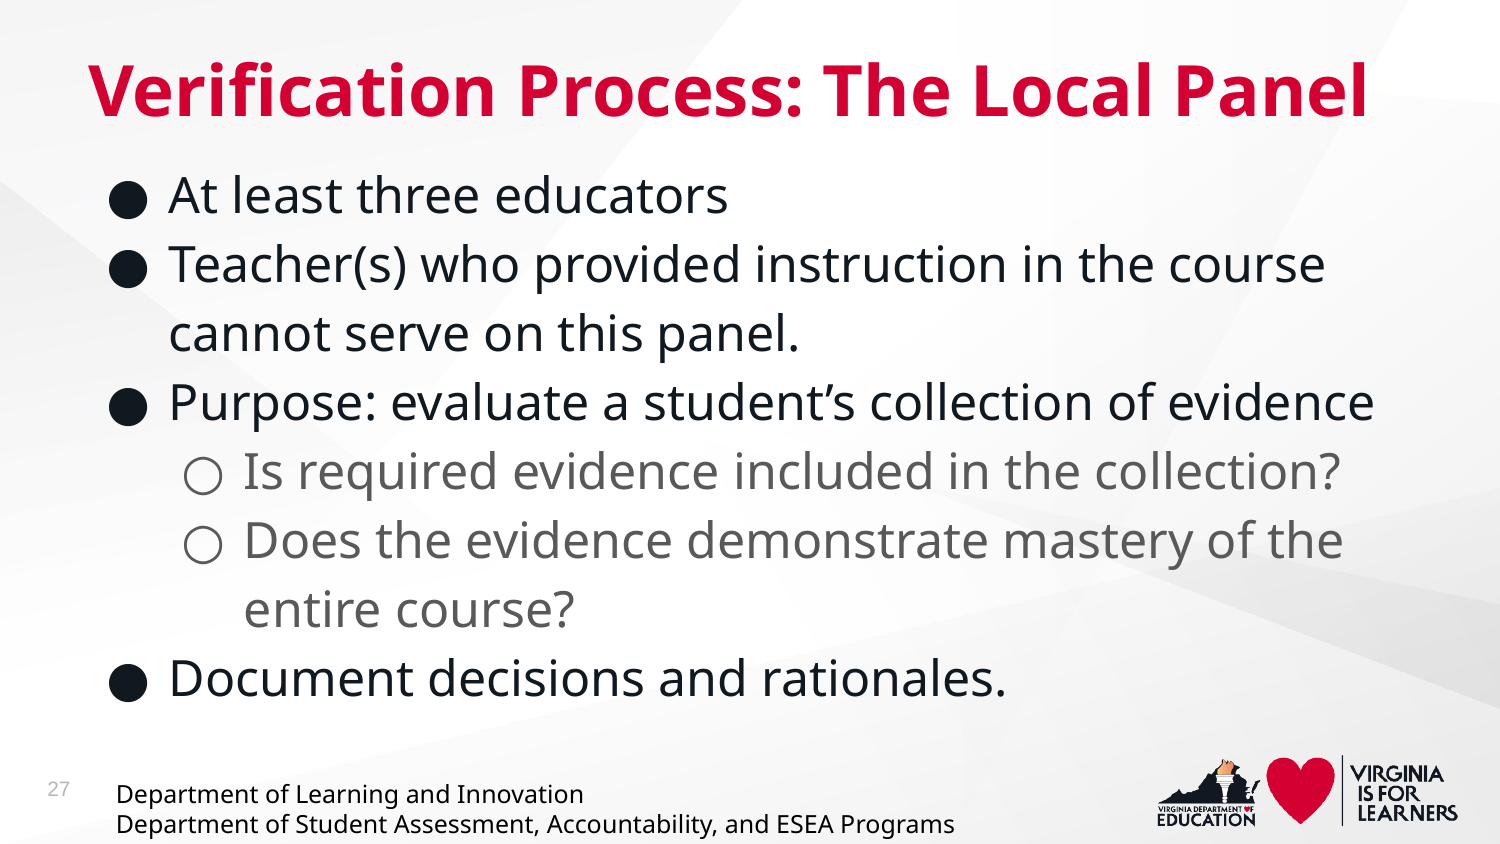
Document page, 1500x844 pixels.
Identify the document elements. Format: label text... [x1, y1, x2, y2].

title Verification Process: The Local Panel [73, 30, 1472, 125]
slide_number 27 [32, 755, 123, 821]
list At least three educators Teacher(s) who provided instruction in the course cannot serve on this panel. Purpose: evaluate a student’s collection of evidence Is required evidence included in the collection? Does the evidence demonstrate mastery of the entire course? Document decisions and rationales. [78, 139, 1422, 701]
picture [0, 0, 1500, 844]
